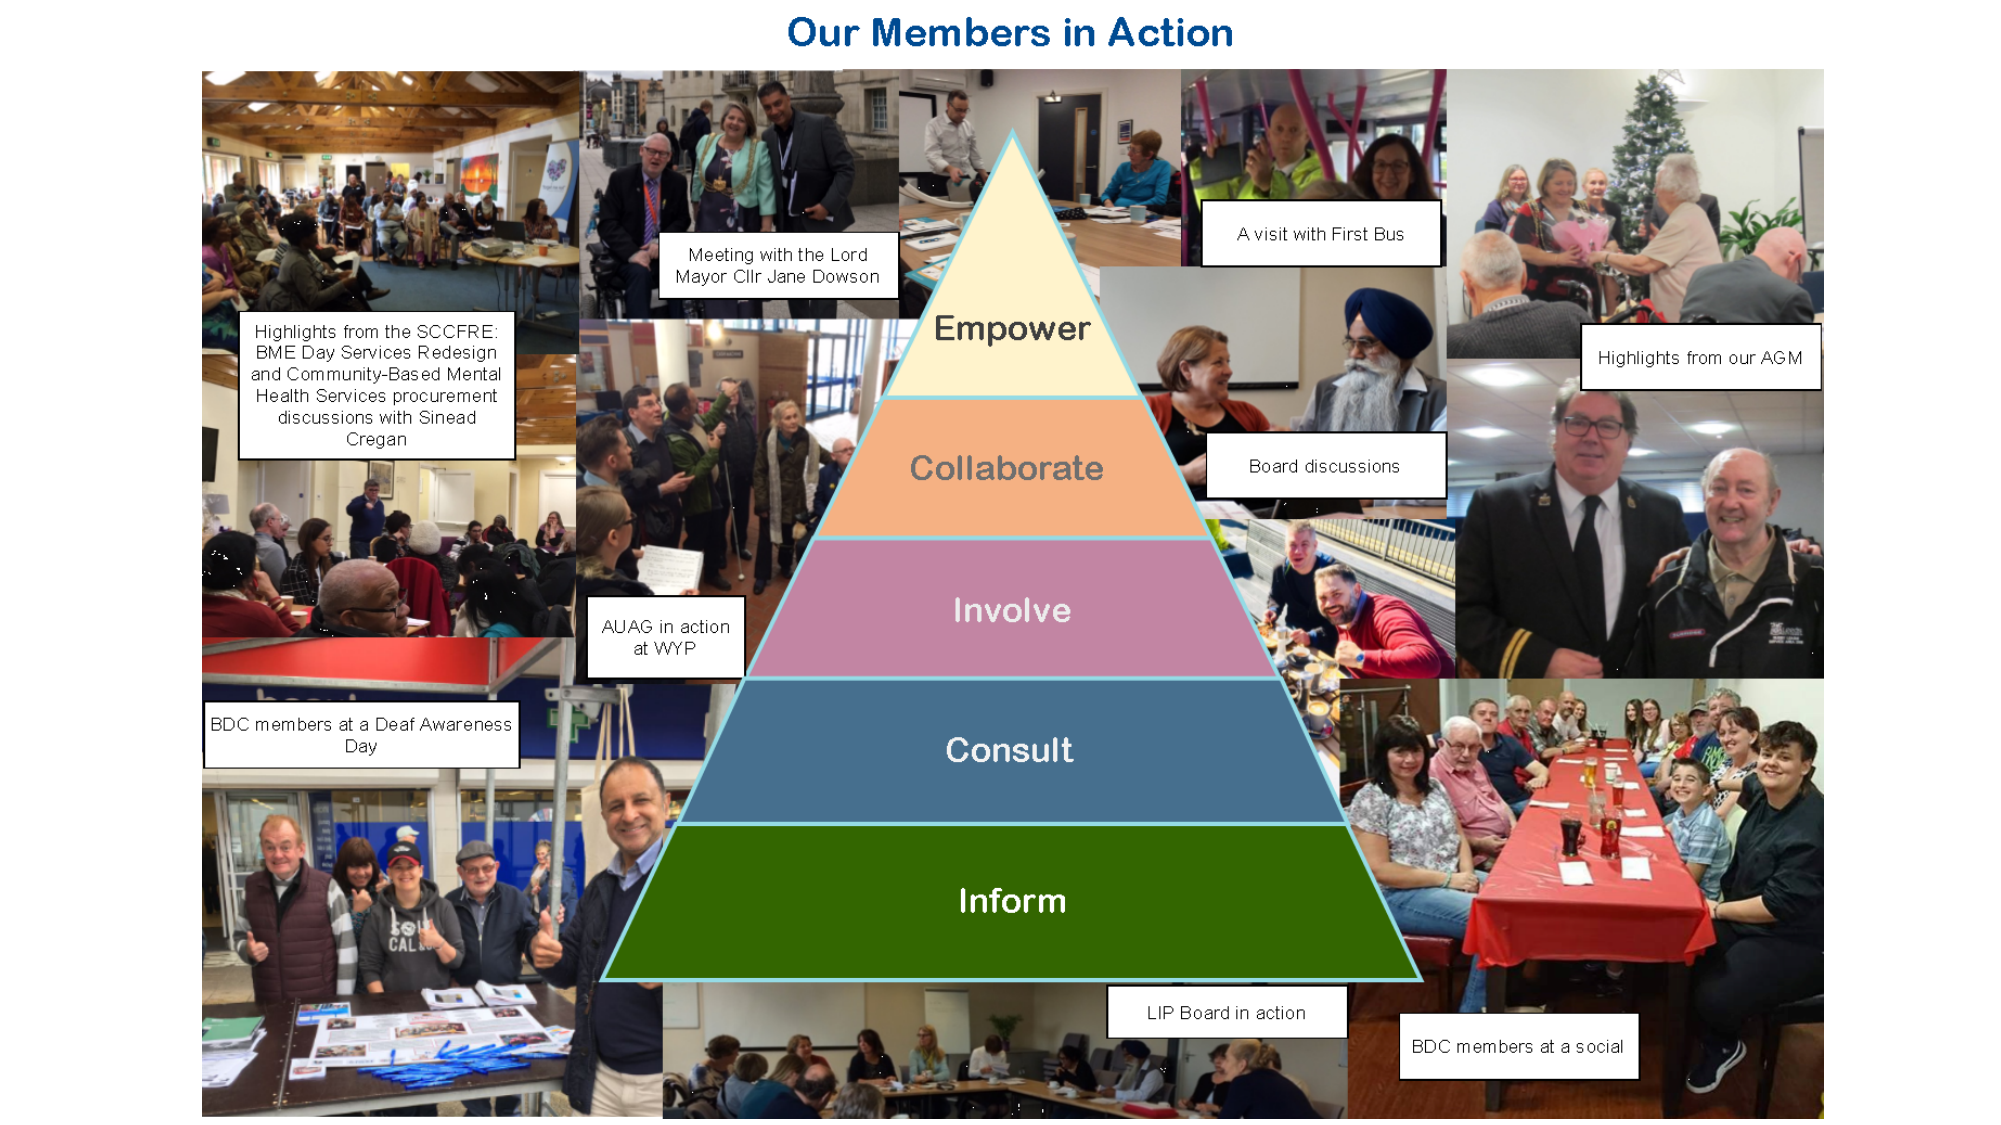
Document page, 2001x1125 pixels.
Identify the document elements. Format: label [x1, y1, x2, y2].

picture [202, 4, 1824, 1119]
